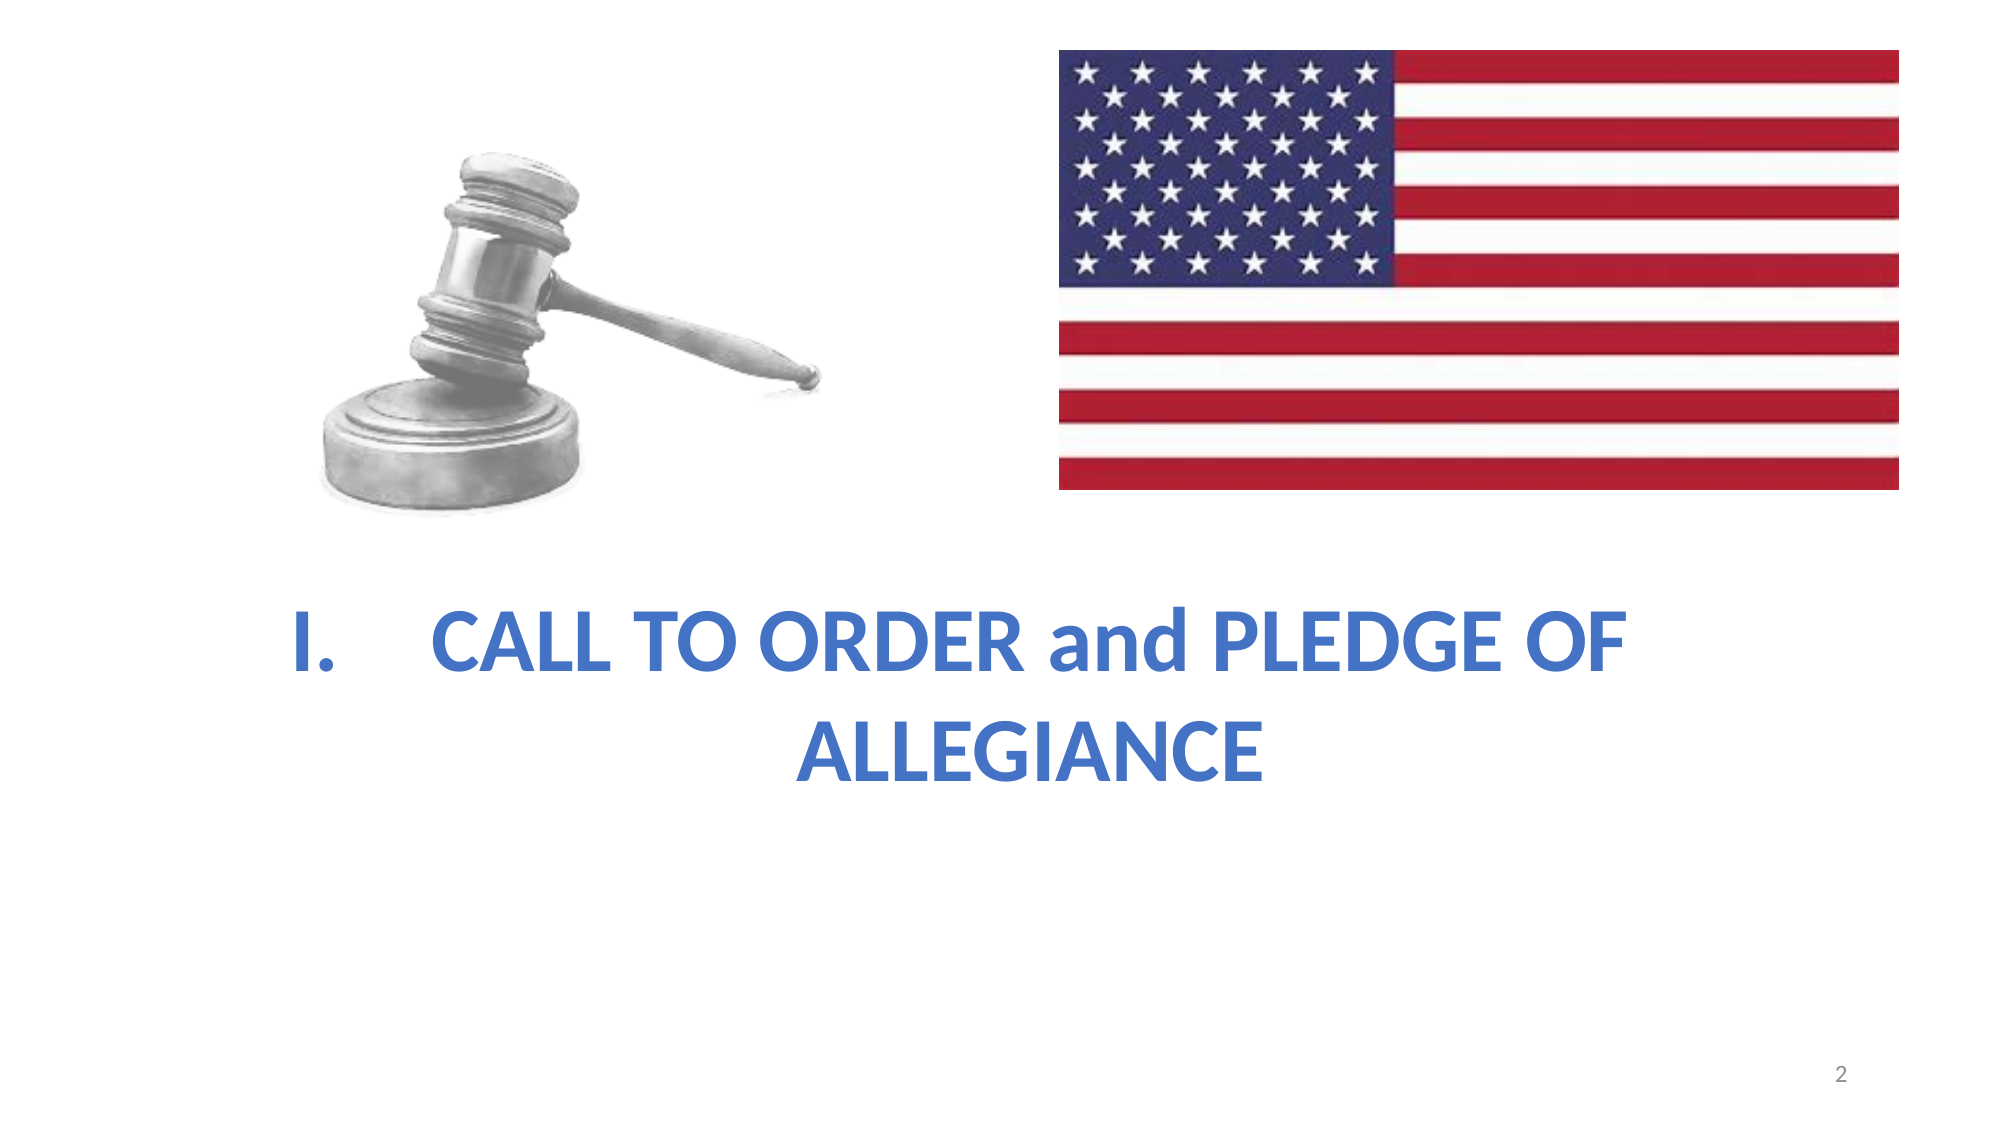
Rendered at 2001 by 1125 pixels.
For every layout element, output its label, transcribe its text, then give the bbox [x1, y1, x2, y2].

picture [1059, 50, 1899, 490]
slide_number 2 [1412, 1042, 1863, 1103]
text_box CALL TO ORDER and PLEDGE OF ALLEGIANCE [210, 651, 1711, 839]
picture [318, 152, 822, 522]
